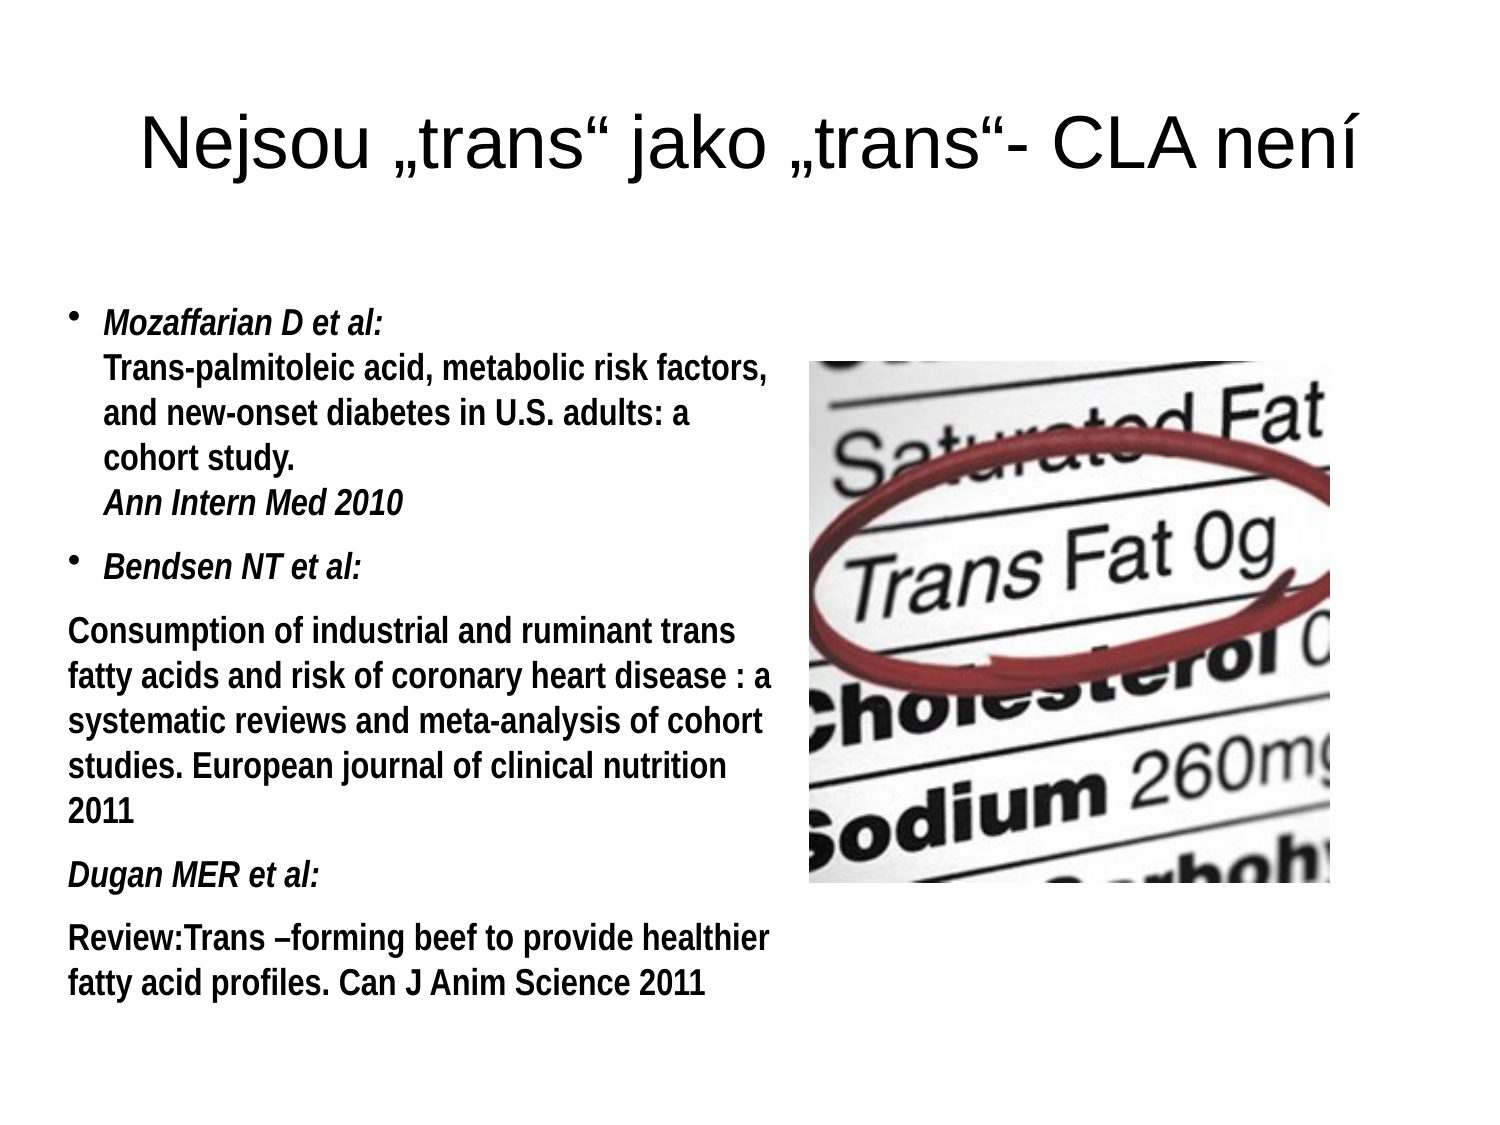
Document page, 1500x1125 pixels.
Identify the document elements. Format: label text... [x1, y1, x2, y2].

text_box Mozaffarian D et al: Trans-palmitoleic acid, metabolic risk factors, and new-onset diabetes in U.S. adults: a cohort study. Ann Intern Med 2010 Bendsen NT et al: Consumption of industrial and ruminant trans fatty acids and risk of coronary heart disease : a systematic reviews and meta-analysis of cohort studies. European journal of clinical nutrition 2011 Dugan MER et al: Review:Trans –forming beef to provide healthier fatty acid profiles. Can J Anim Science 2011 [53, 290, 804, 1011]
title Nejsou „trans“ jako „trans“- CLA není [75, 45, 1425, 233]
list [809, 361, 1330, 883]
